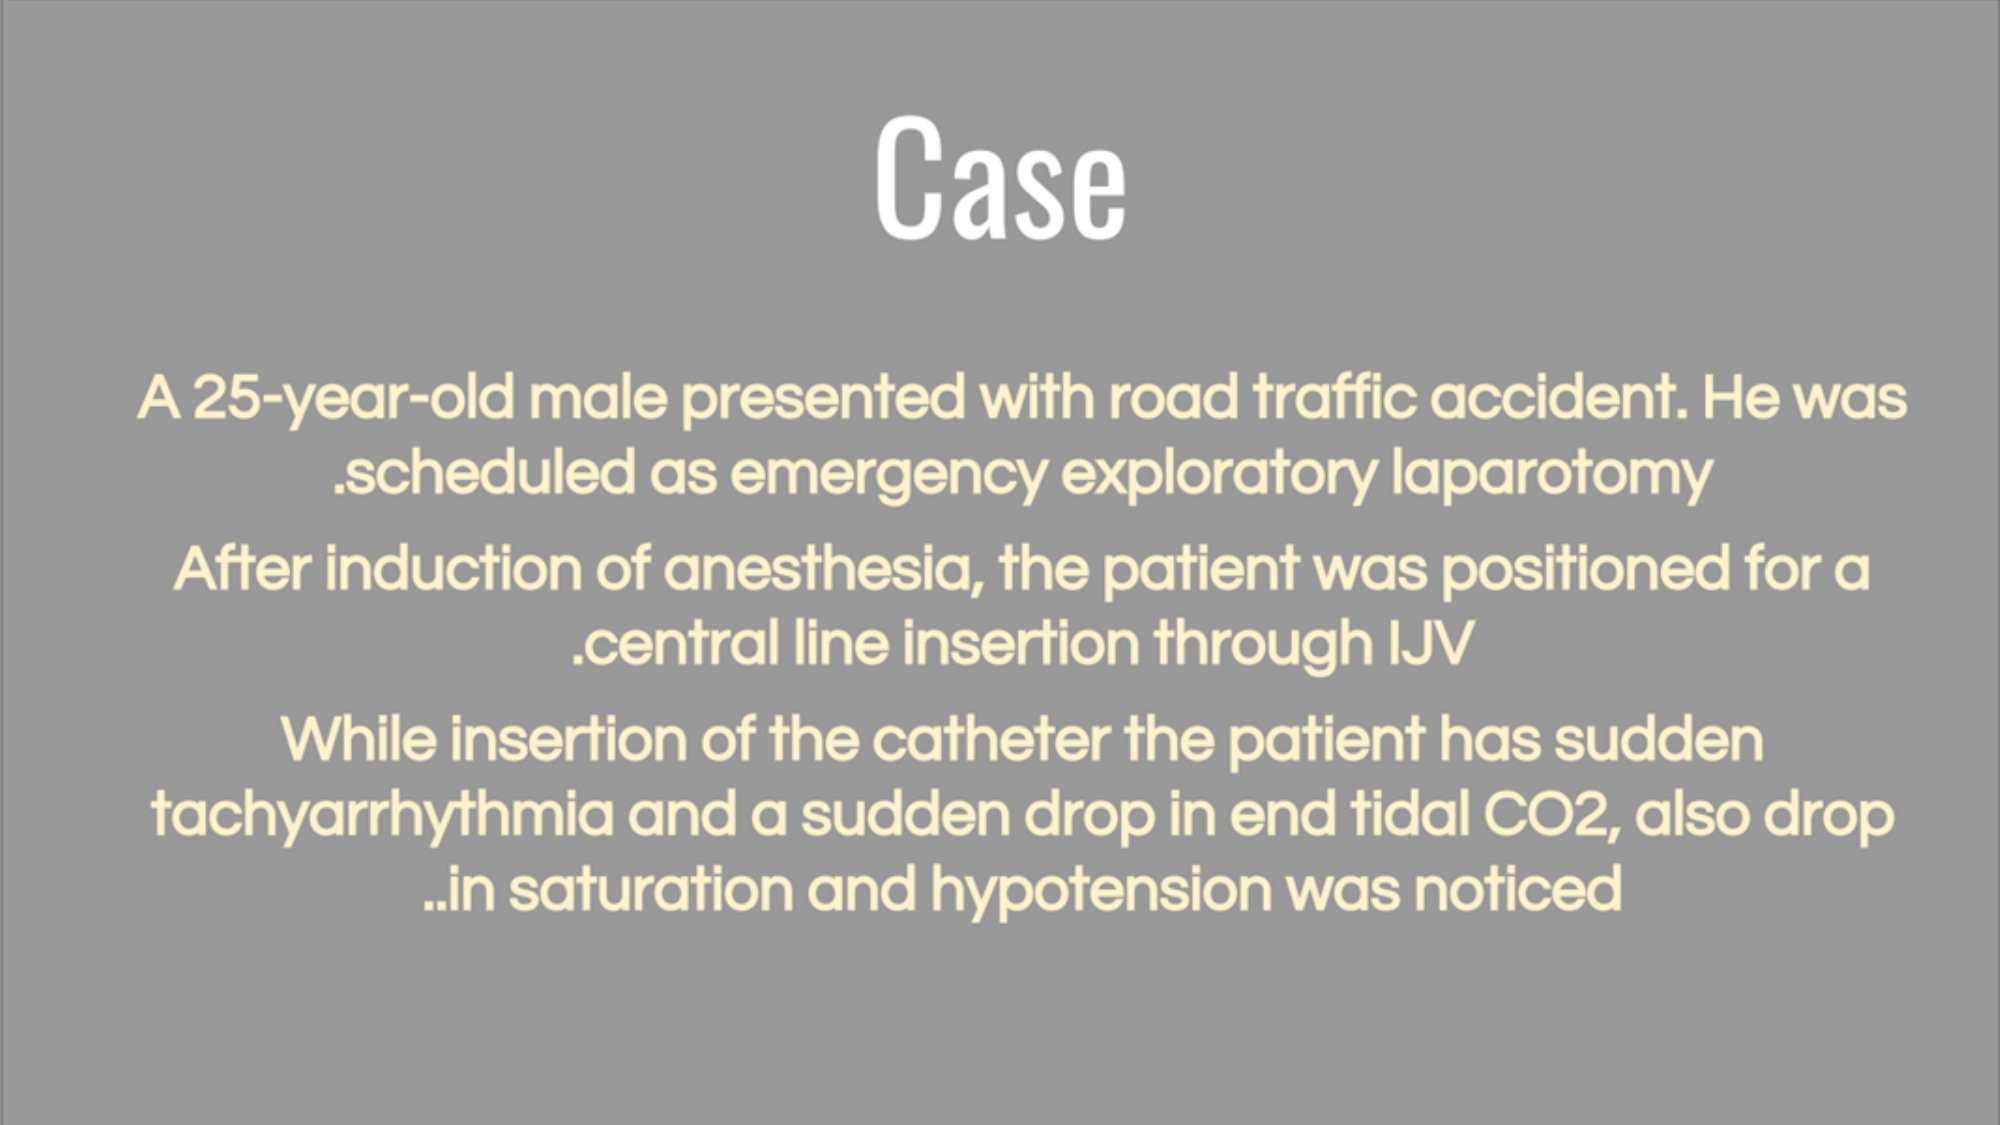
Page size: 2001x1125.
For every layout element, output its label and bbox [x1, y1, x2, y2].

list [0, 0, 2000, 1125]
